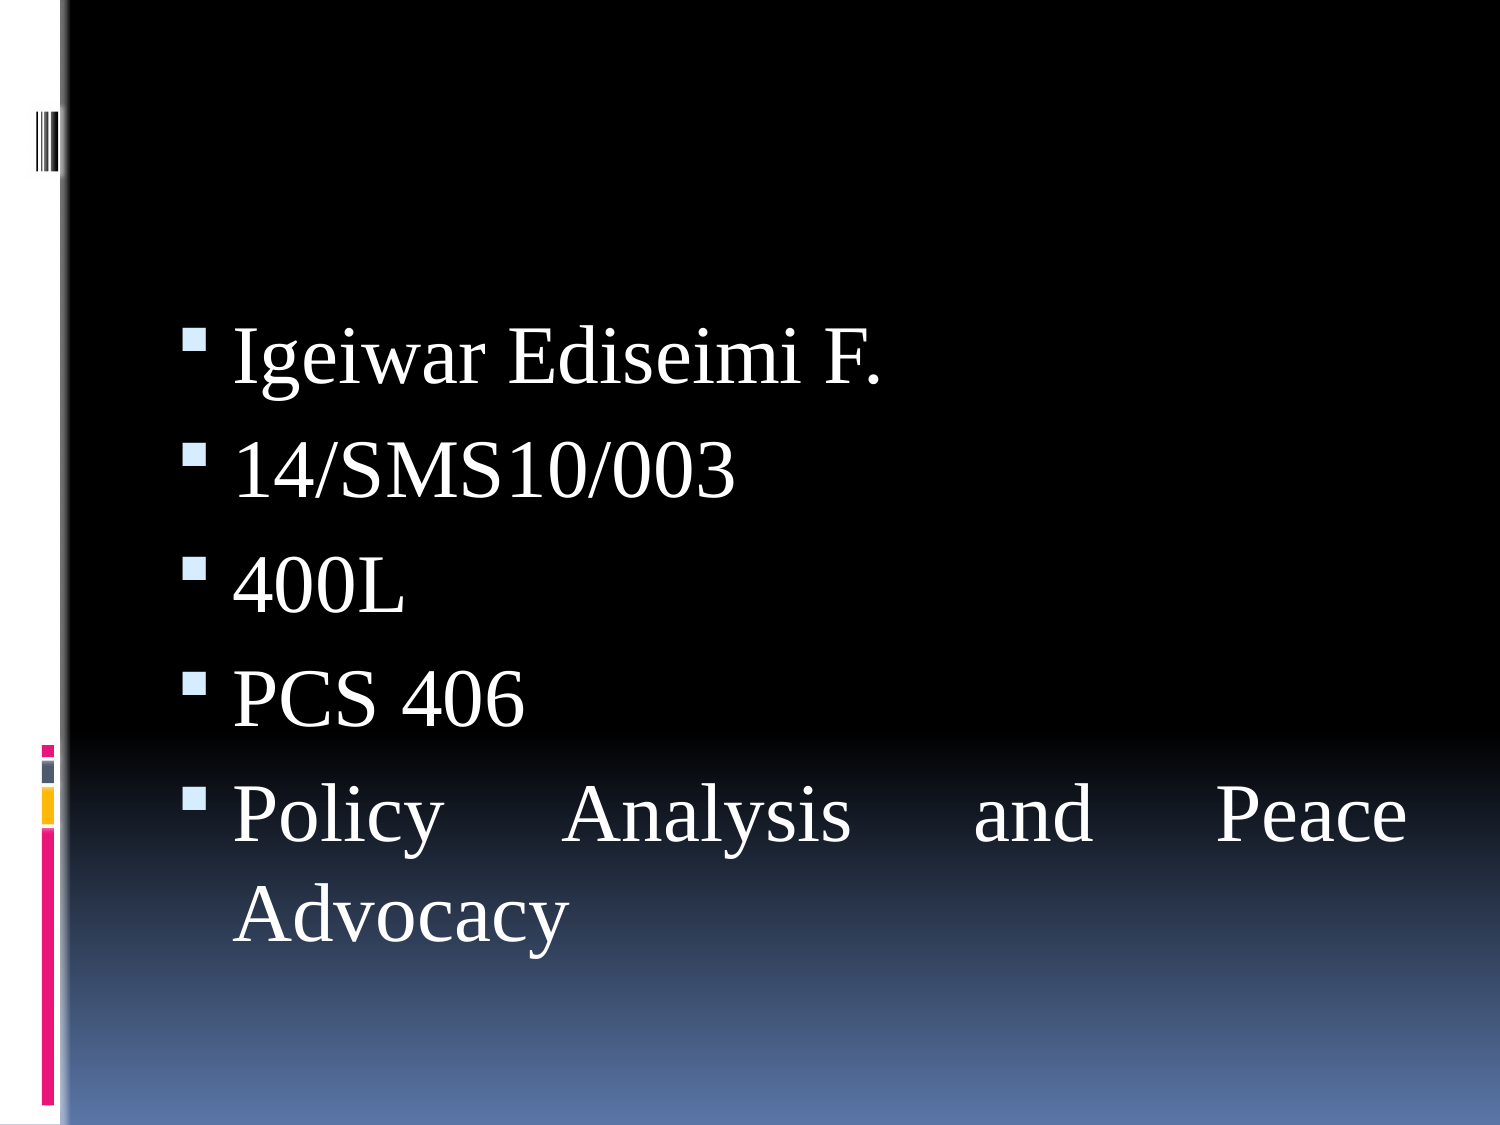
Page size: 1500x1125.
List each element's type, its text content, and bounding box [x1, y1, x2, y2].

list Igeiwar Ediseimi F. 14/SMS10/003 400L PCS 406 Policy Analysis and Peace Advocacy [150, 292, 1425, 1043]
